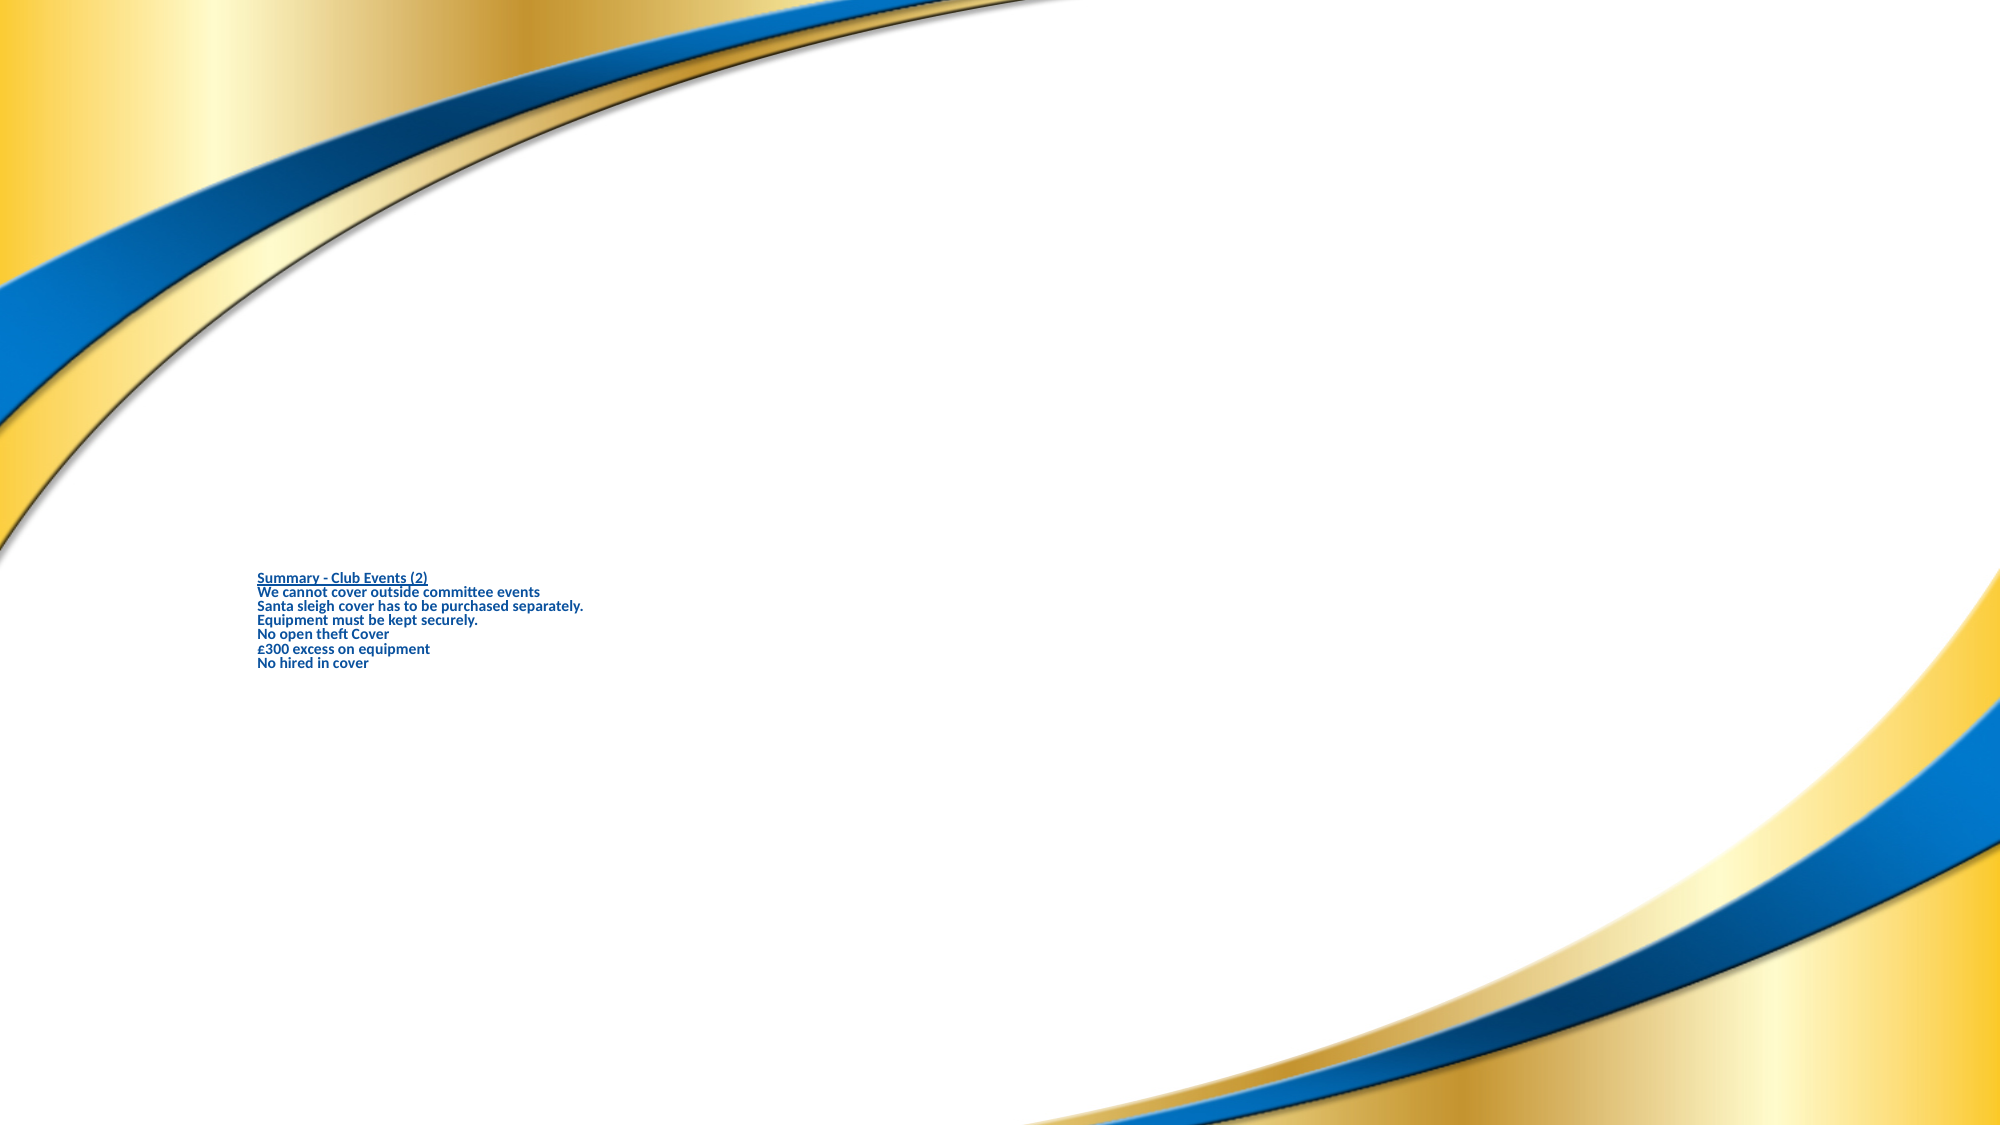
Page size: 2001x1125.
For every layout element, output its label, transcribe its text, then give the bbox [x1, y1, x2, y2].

picture [0, 0, 2000, 1125]
title Summary - Club Events (2) We cannot cover outside committee events Santa sleigh cover has to be purchased separately. Equipment must be kept securely. No open theft Cover £300 excess on equipment No hired in cover [242, 562, 1858, 700]
